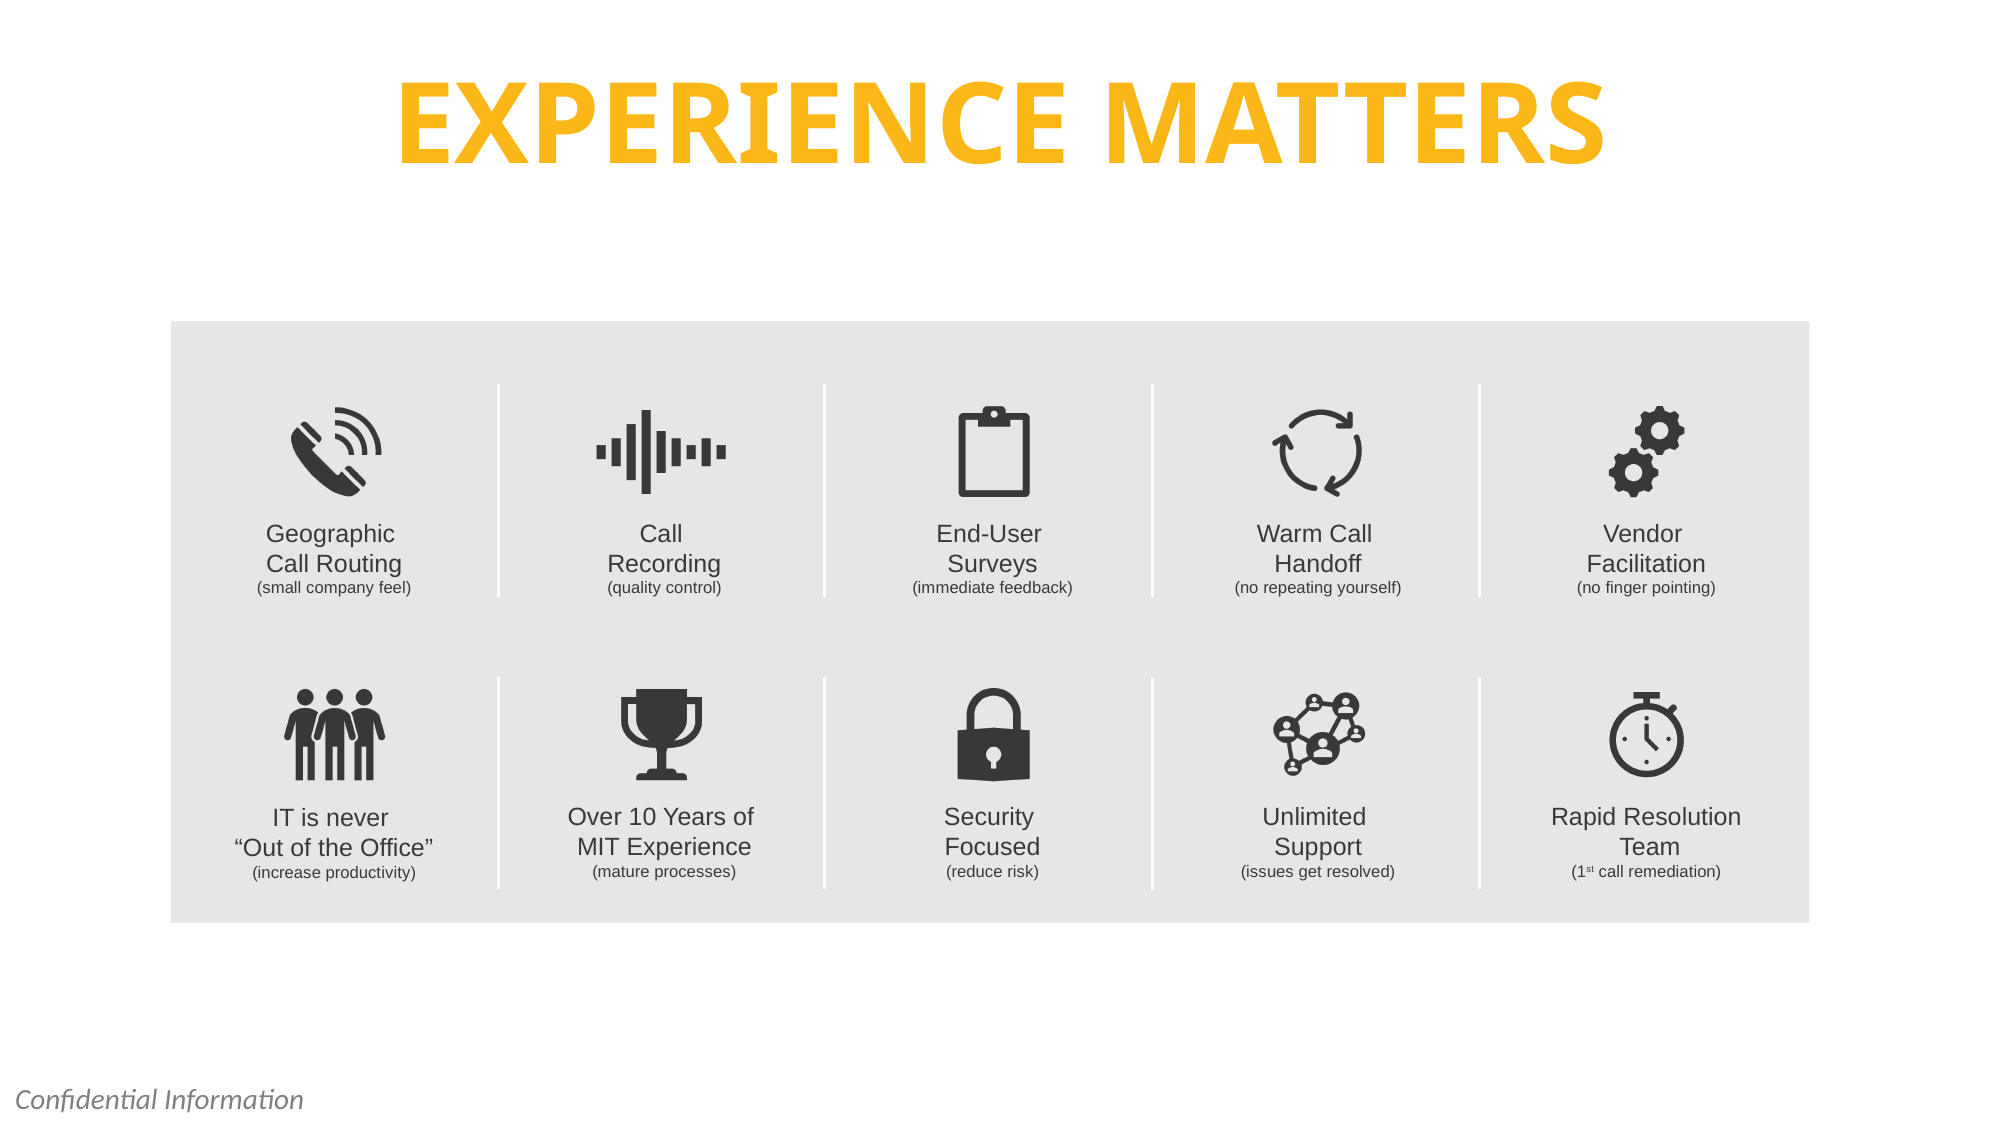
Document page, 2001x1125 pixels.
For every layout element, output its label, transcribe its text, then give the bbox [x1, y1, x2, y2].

text_box Security Focused (reduce risk) [829, 793, 1151, 888]
picture [1594, 682, 1699, 787]
picture [1267, 683, 1370, 786]
picture [939, 397, 1049, 506]
text_box Confidential Information [0, 1073, 528, 1123]
text_box Geographic Call Routing (small company feel) [170, 510, 498, 605]
picture [1591, 396, 1703, 507]
text_box Vendor Facilitation (no finger pointing) [1483, 510, 1810, 605]
text_box Rapid Resolution Team (1st call remediation) [1483, 793, 1810, 888]
text_box Unlimited Support (issues get resolved) [1154, 793, 1478, 888]
picture [1253, 386, 1384, 517]
text_box EXPERIENCE MATTERS [0, 43, 2000, 227]
picture [606, 679, 717, 791]
text_box End-User Surveys (immediate feedback) [829, 510, 1155, 605]
text_box IT is never “Out of the Office” (increase productivity) [170, 794, 497, 889]
text_box Call Recording (quality control) [501, 510, 828, 605]
text_box Over 10 Years of MIT Experience (mature processes) [501, 793, 823, 888]
picture [278, 678, 391, 791]
picture [589, 380, 733, 524]
picture [932, 673, 1055, 796]
text_box Warm Call Handoff (no repeating yourself) [1155, 510, 1482, 605]
text_box [170, 320, 1810, 924]
picture [270, 387, 400, 517]
